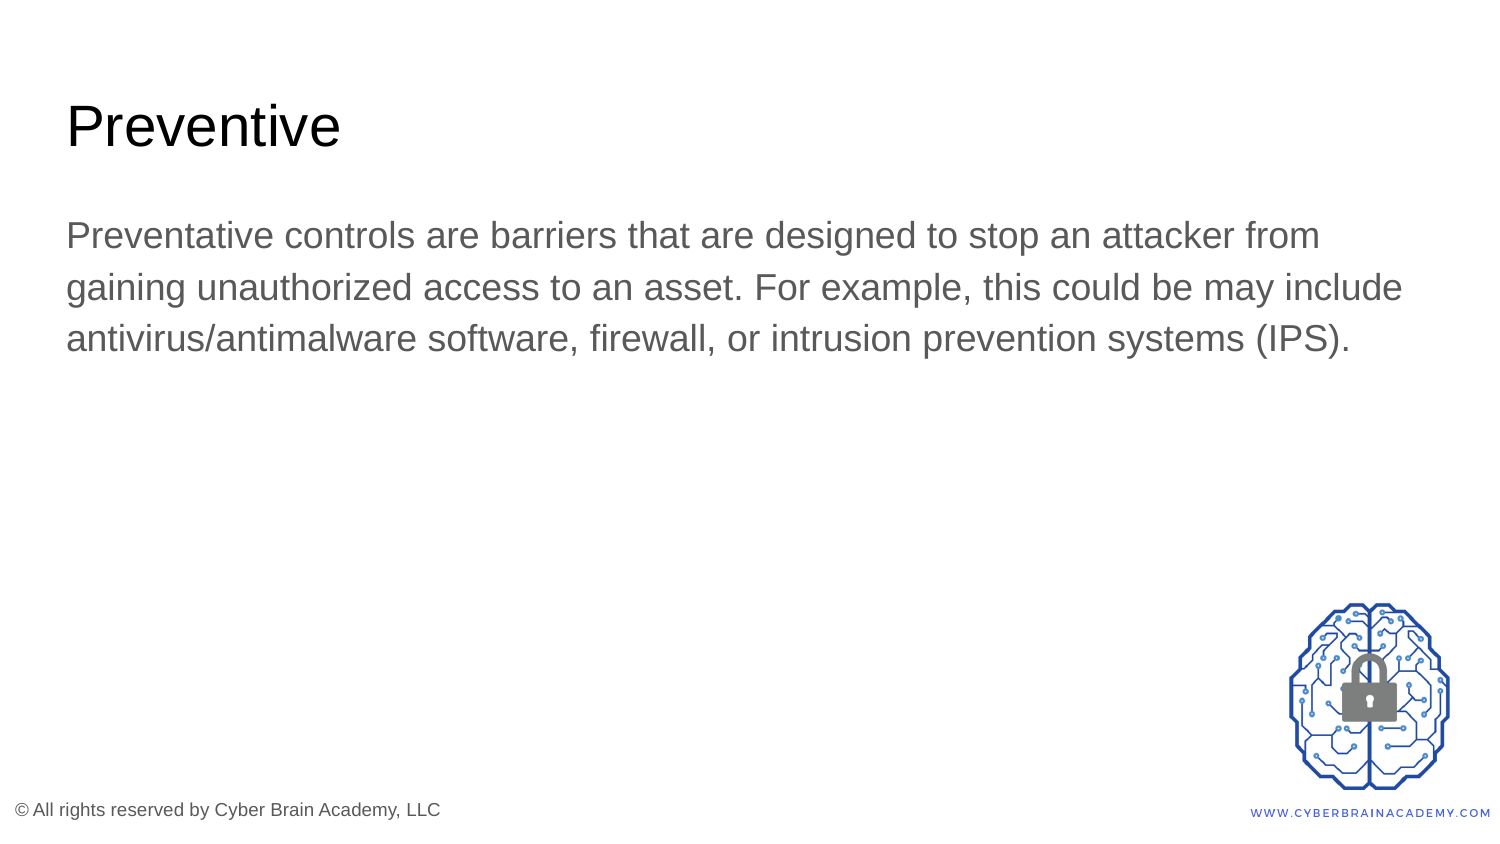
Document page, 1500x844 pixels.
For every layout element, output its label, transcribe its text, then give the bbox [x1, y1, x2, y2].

picture [1242, 586, 1500, 844]
list Preventative controls are barriers that are designed to stop an attacker from gaining unauthorized access to an asset. For example, this could be may include antivirus/antimalware software, firewall, or intrusion prevention systems (IPS). [51, 189, 1449, 750]
title Preventive [51, 72, 1449, 167]
